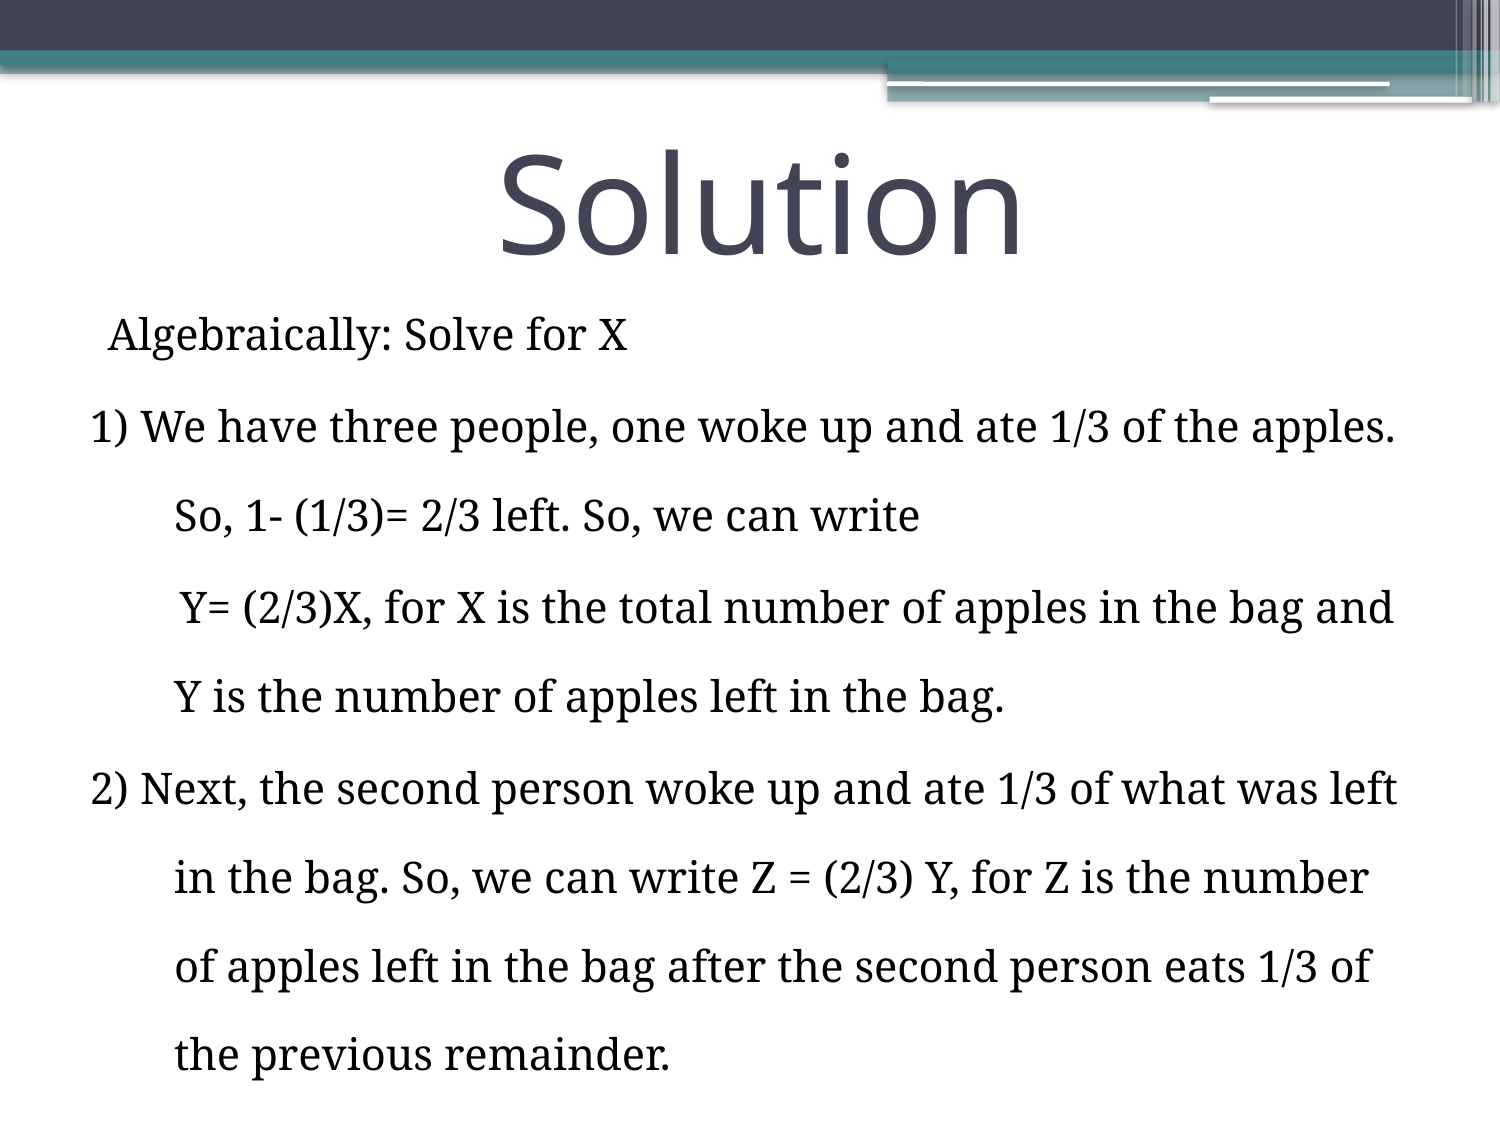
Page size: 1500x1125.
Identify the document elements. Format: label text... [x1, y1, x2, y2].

title Solution [87, 112, 1438, 288]
list Algebraically: Solve for X 1) We have three people, one woke up and ate 1/3 of the apples. So, 1- (1/3)= 2/3 left. So, we can write Y= (2/3)X, for X is the total number of apples in the bag and Y is the number of apples left in the bag. 2) Next, the second person woke up and ate 1/3 of what was left in the bag. So, we can write Z = (2/3) Y, for Z is the number of apples left in the bag after the second person eats 1/3 of the previous remainder. [75, 262, 1425, 1100]
